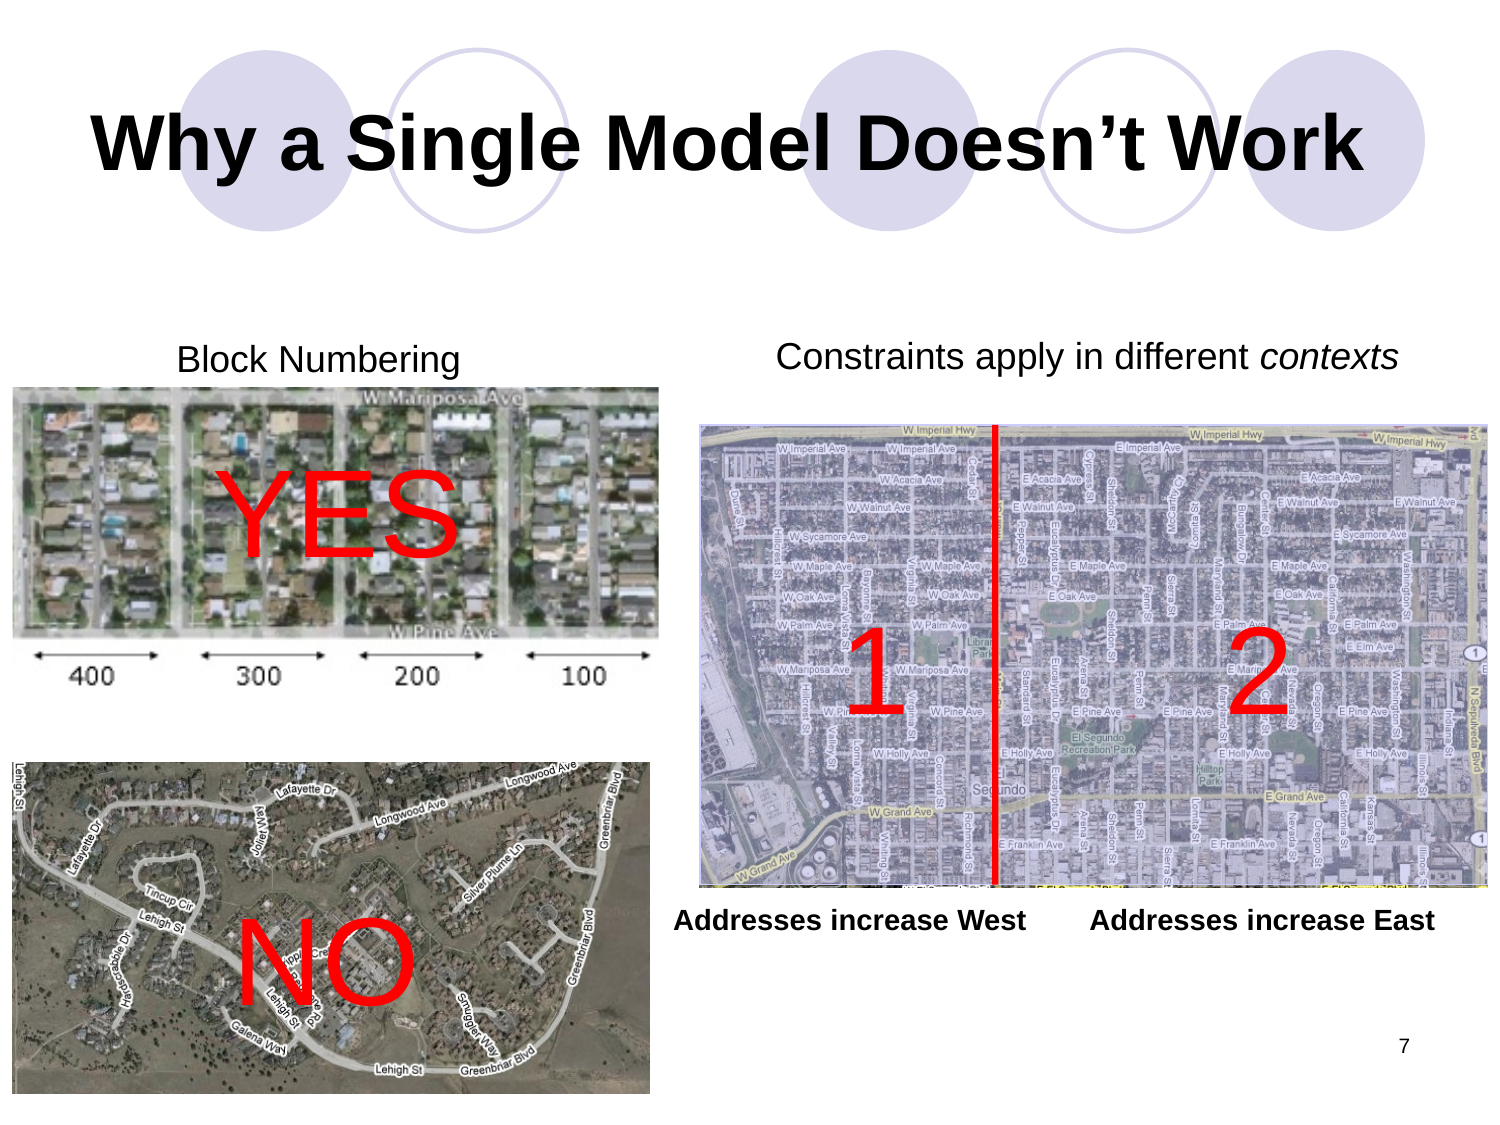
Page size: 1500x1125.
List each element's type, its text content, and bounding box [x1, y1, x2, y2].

text_box Addresses increase East [1025, 893, 1500, 944]
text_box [699, 424, 1488, 888]
slide_number 7 [1074, 1024, 1426, 1101]
text_box Constraints apply in different contexts [674, 324, 1500, 385]
text_box Block Numbering [137, 327, 500, 385]
title Why a Single Model Doesn’t Work [74, 44, 1426, 233]
picture [12, 387, 659, 692]
picture [12, 762, 651, 1095]
text_box Addresses increase West [654, 893, 1025, 944]
